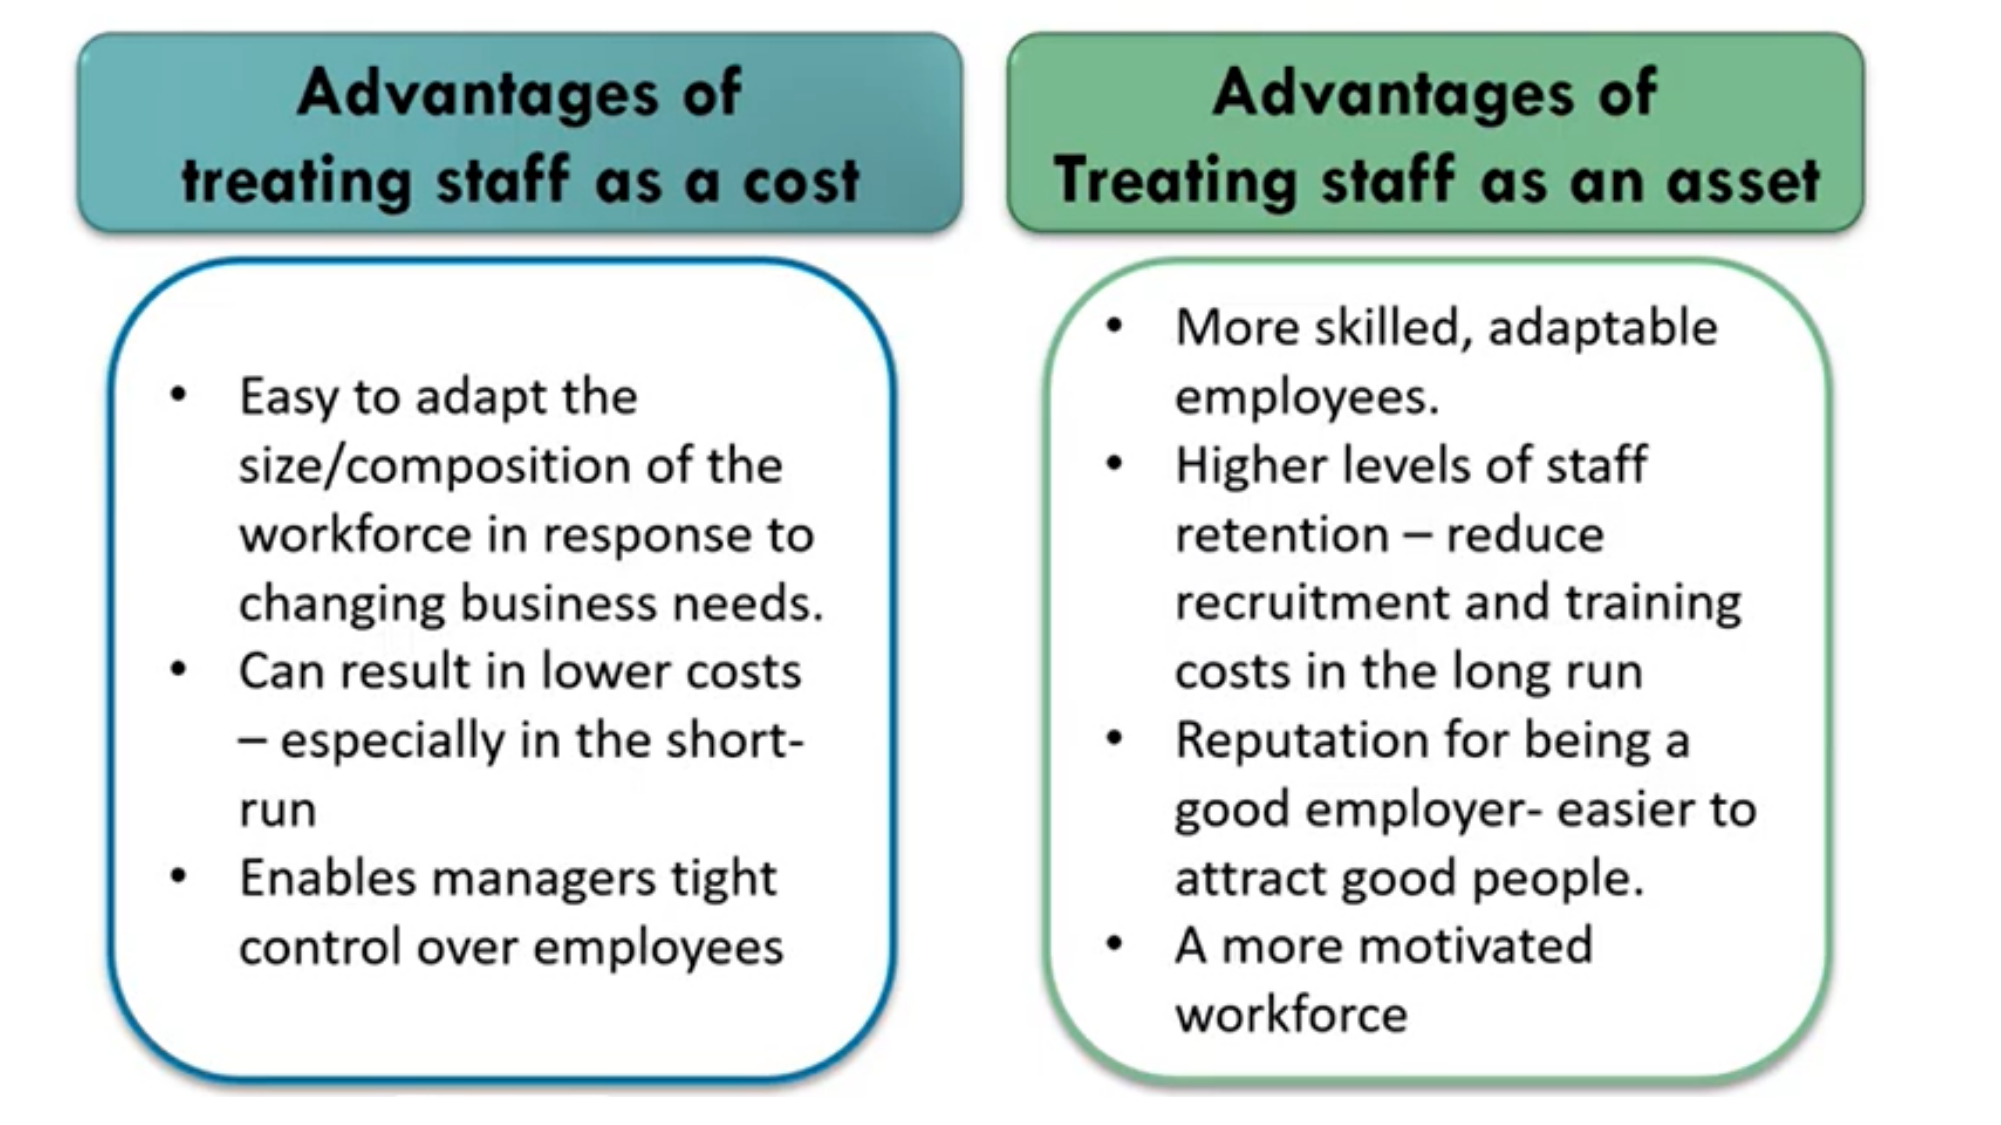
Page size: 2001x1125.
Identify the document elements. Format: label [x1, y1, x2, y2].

picture [65, 0, 1886, 1097]
